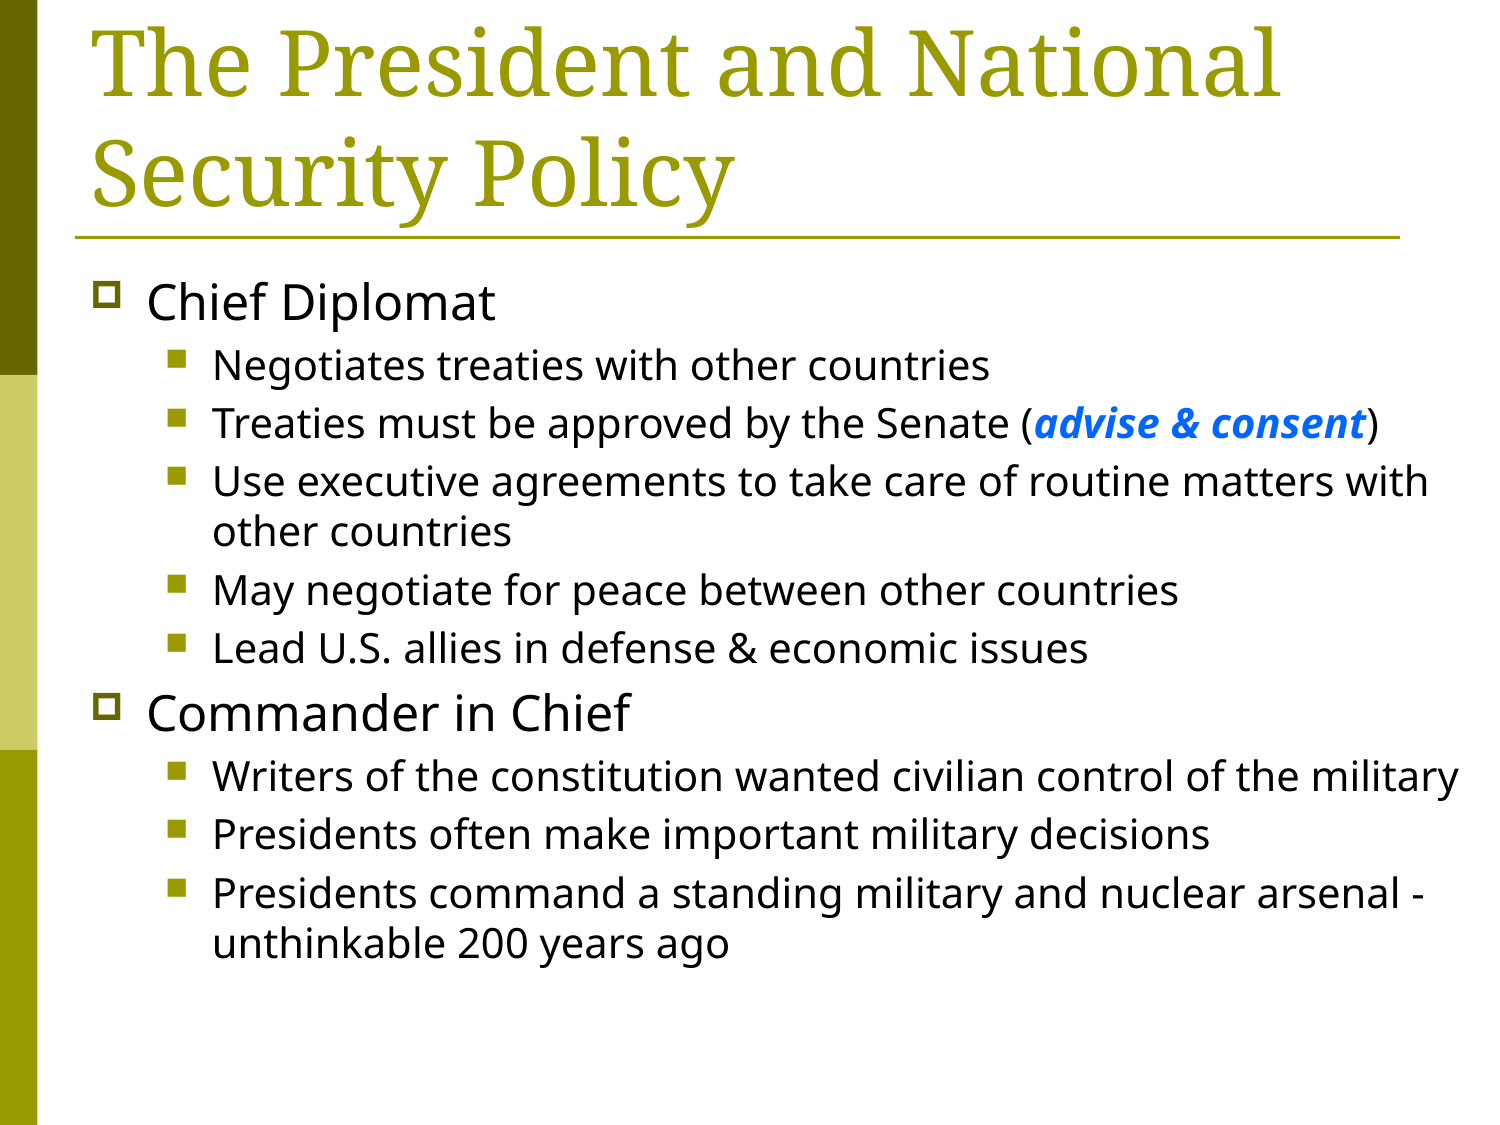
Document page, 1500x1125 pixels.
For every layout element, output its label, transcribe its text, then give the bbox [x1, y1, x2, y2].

list Chief Diplomat Negotiates treaties with other countries Treaties must be approved by the Senate (advise & consent) Use executive agreements to take care of routine matters with other countries May negotiate for peace between other countries Lead U.S. allies in defense & economic issues Commander in Chief Writers of the constitution wanted civilian control of the military Presidents often make important military decisions Presidents command a standing military and nuclear arsenal - unthinkable 200 years ago [74, 262, 1500, 1125]
title The President and National Security Policy [74, 45, 1426, 233]
